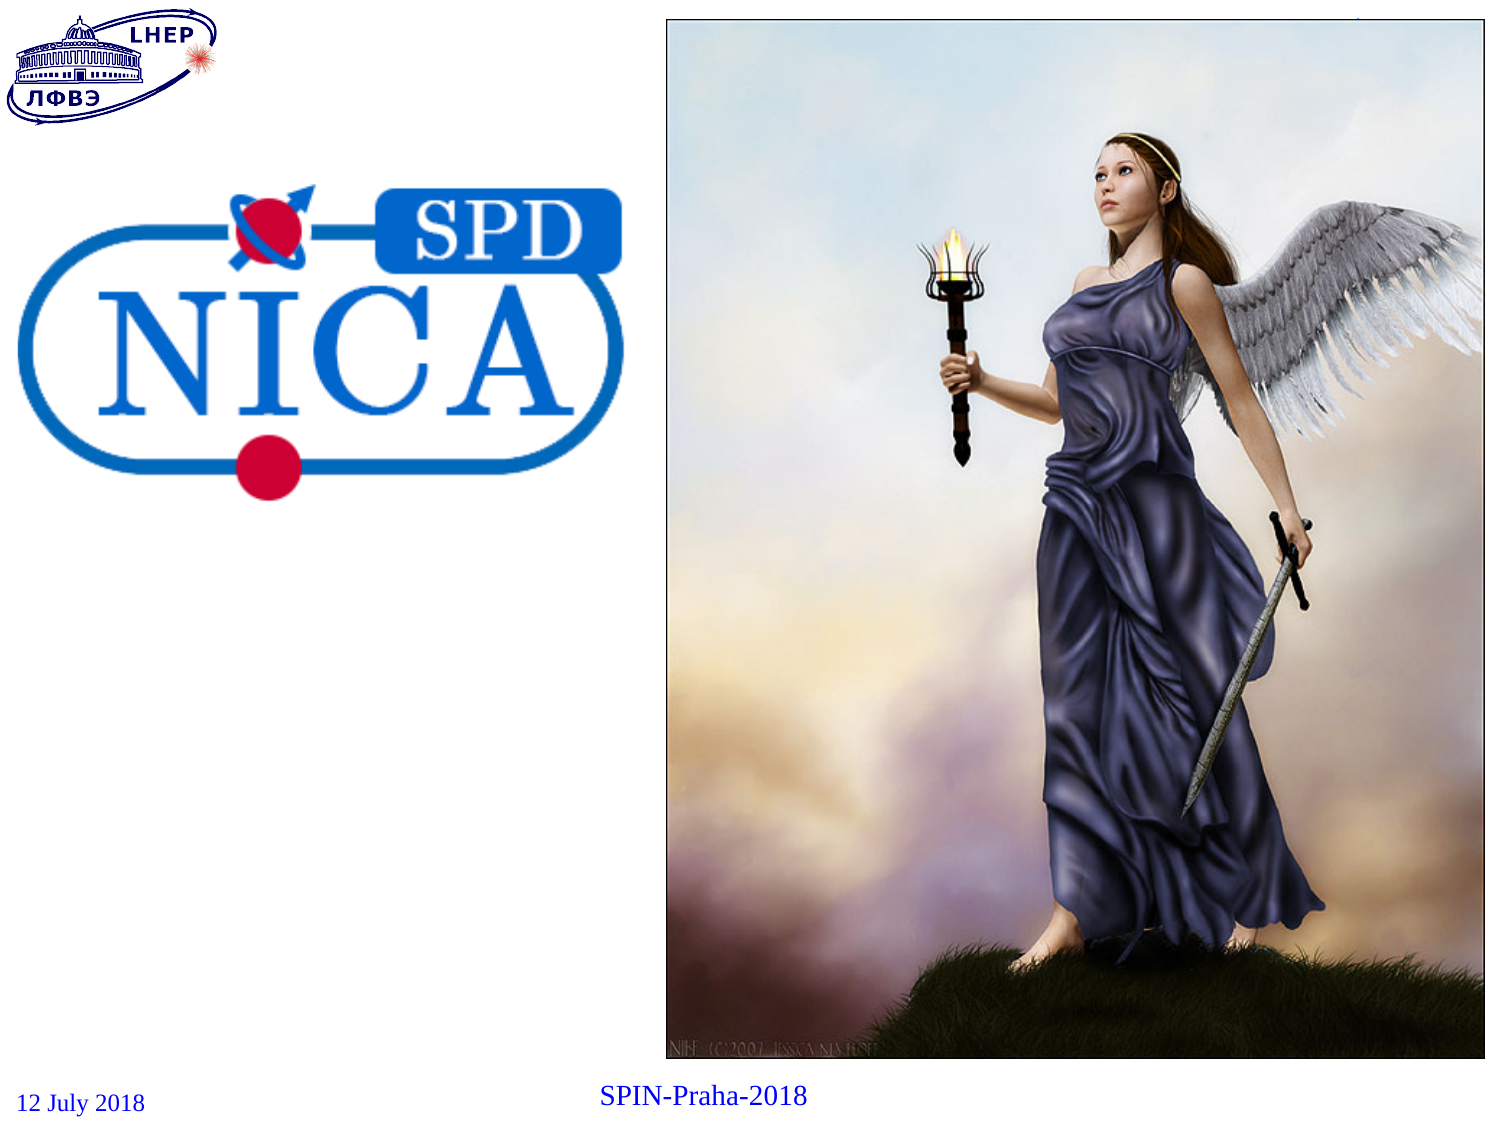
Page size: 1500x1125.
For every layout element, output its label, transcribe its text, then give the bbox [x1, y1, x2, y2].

picture [665, 13, 1500, 1059]
picture [17, 173, 662, 528]
picture [6, 7, 217, 126]
footer SPIN-Praha-2018 [584, 1058, 833, 1122]
